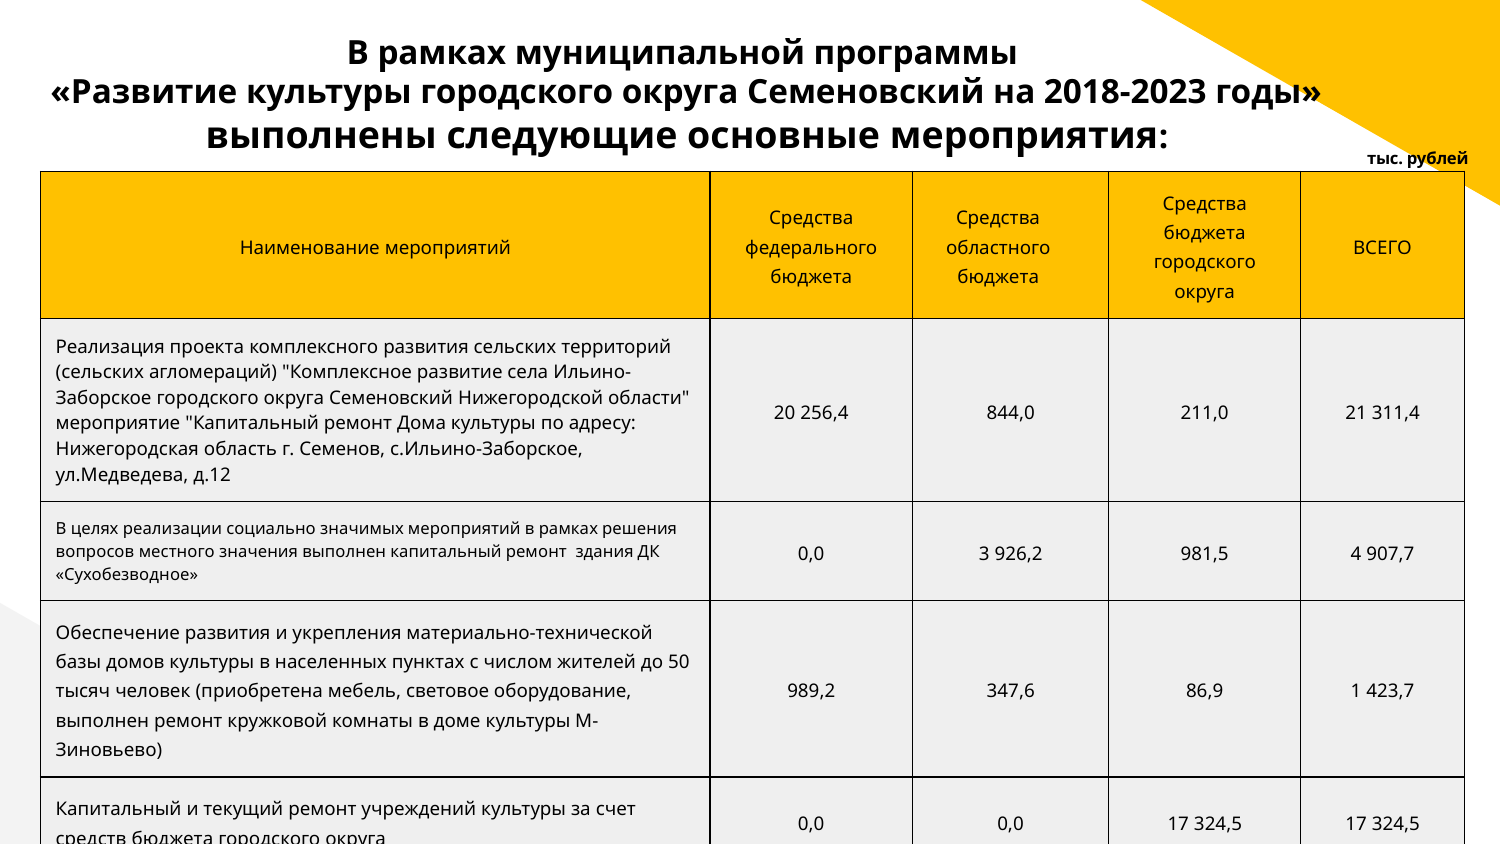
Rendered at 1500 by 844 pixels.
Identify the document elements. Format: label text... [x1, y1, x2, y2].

table_cell 17 324,5 [1109, 778, 1300, 844]
table_header Средства федерального бюджета [711, 172, 912, 318]
table_cell 21 311,4 [1301, 319, 1464, 501]
table_cell 86,9 [1109, 601, 1300, 776]
table_cell 17 324,5 [1301, 778, 1464, 844]
table_cell 0,0 [711, 778, 912, 844]
table_cell 0,0 [913, 778, 1108, 844]
table_header ВСЕГО [1301, 172, 1464, 318]
table_cell 1 423,7 [1301, 601, 1464, 776]
table_cell 20 256,4 [711, 319, 912, 501]
table_cell 211,0 [1109, 319, 1300, 501]
table_cell В целях реализации социально значимых мероприятий в рамках решения вопросов местного значения выполнен капитальный ремонт здания ДК «Сухобезводное» [41, 502, 709, 600]
table_cell Обеспечение развития и укрепления материально-технической базы домов культуры в населенных пунктах с числом жителей до 50 тысяч человек (приобретена мебель, световое оборудование, выполнен ремонт кружковой комнаты в доме культуры М-Зиновьево) [41, 601, 709, 776]
table_cell 347,6 [913, 601, 1108, 776]
table_header Средства бюджета городского округа [1109, 172, 1300, 318]
table_cell Реализация проекта комплексного развития сельских территорий (сельских агломераций) "Комплексное развитие села Ильино-Заборское городского округа Семеновский Нижегородской области" мероприятие "Капитальный ремонт Дома культуры по адресу: Нижегородская область г. Семенов, с.Ильино-Заборское, ул.Медведева, д.12 [41, 319, 709, 501]
table_cell 4 907,7 [1301, 502, 1464, 600]
table_cell 981,5 [1109, 502, 1300, 600]
table_cell 3 926,2 [913, 502, 1108, 600]
table_cell 844,0 [913, 319, 1108, 501]
title В рамках муниципальной программы «Развитие культуры городского округа Семеновский на 2018-2023 годы» выполнены следующие основные мероприятия: [22, 15, 1352, 158]
table_cell 989,2 [711, 601, 912, 776]
table_cell 0,0 [711, 502, 912, 600]
table_header Средства областного бюджета [913, 172, 1108, 318]
table_header Наименование мероприятий [41, 172, 709, 318]
table_cell Капитальный и текущий ремонт учреждений культуры за счет средств бюджета городского округа [41, 778, 709, 844]
text_box тыс. рублей [1365, 145, 1500, 168]
